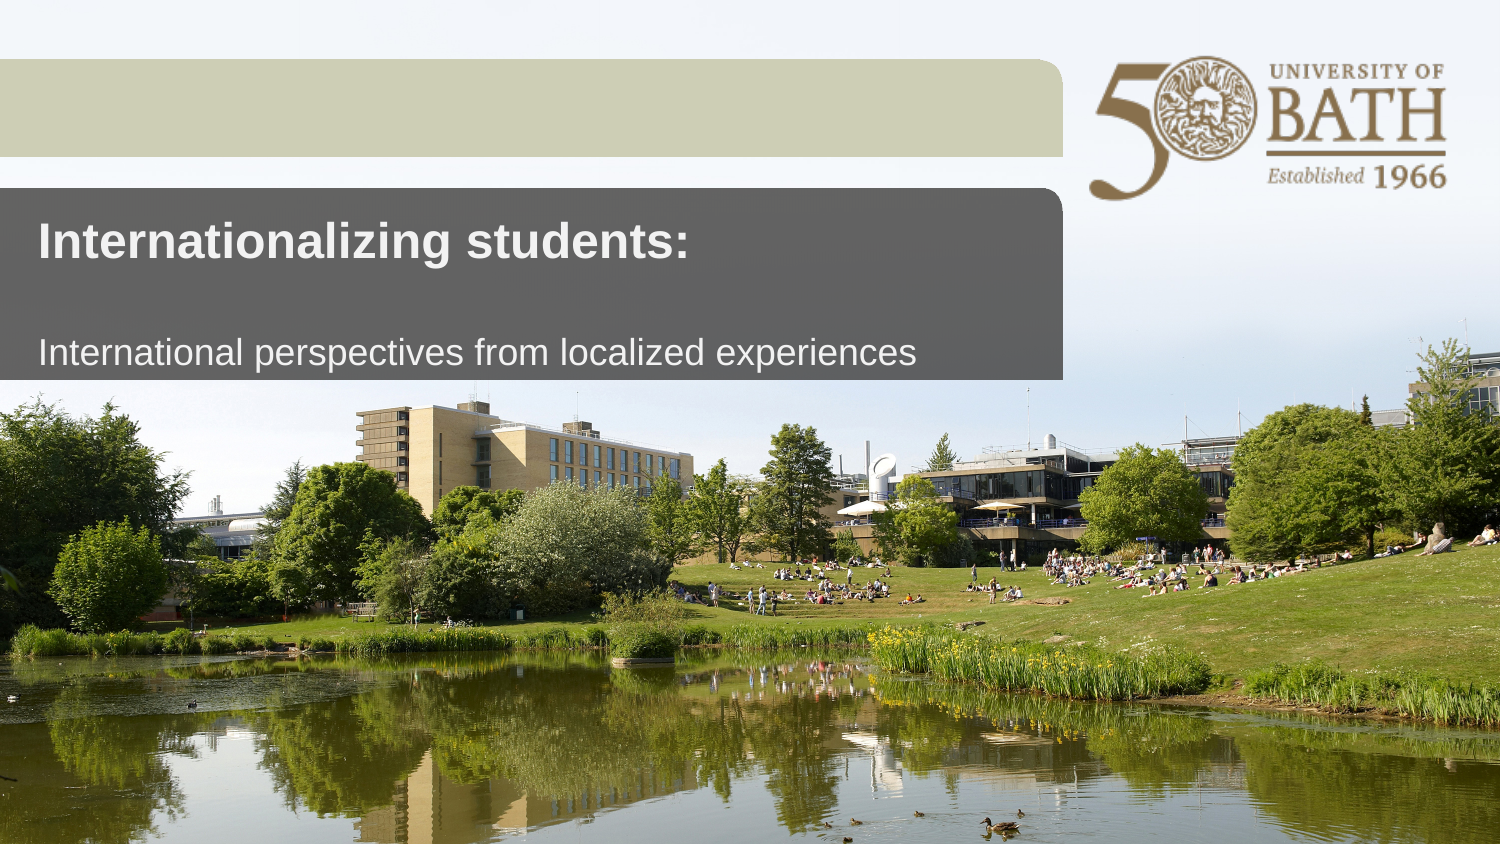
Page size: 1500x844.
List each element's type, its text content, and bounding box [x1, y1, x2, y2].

list International perspectives from localized experiences [22, 305, 1014, 396]
list Internationalizing students: [22, 188, 1014, 289]
picture [0, 0, 1500, 844]
